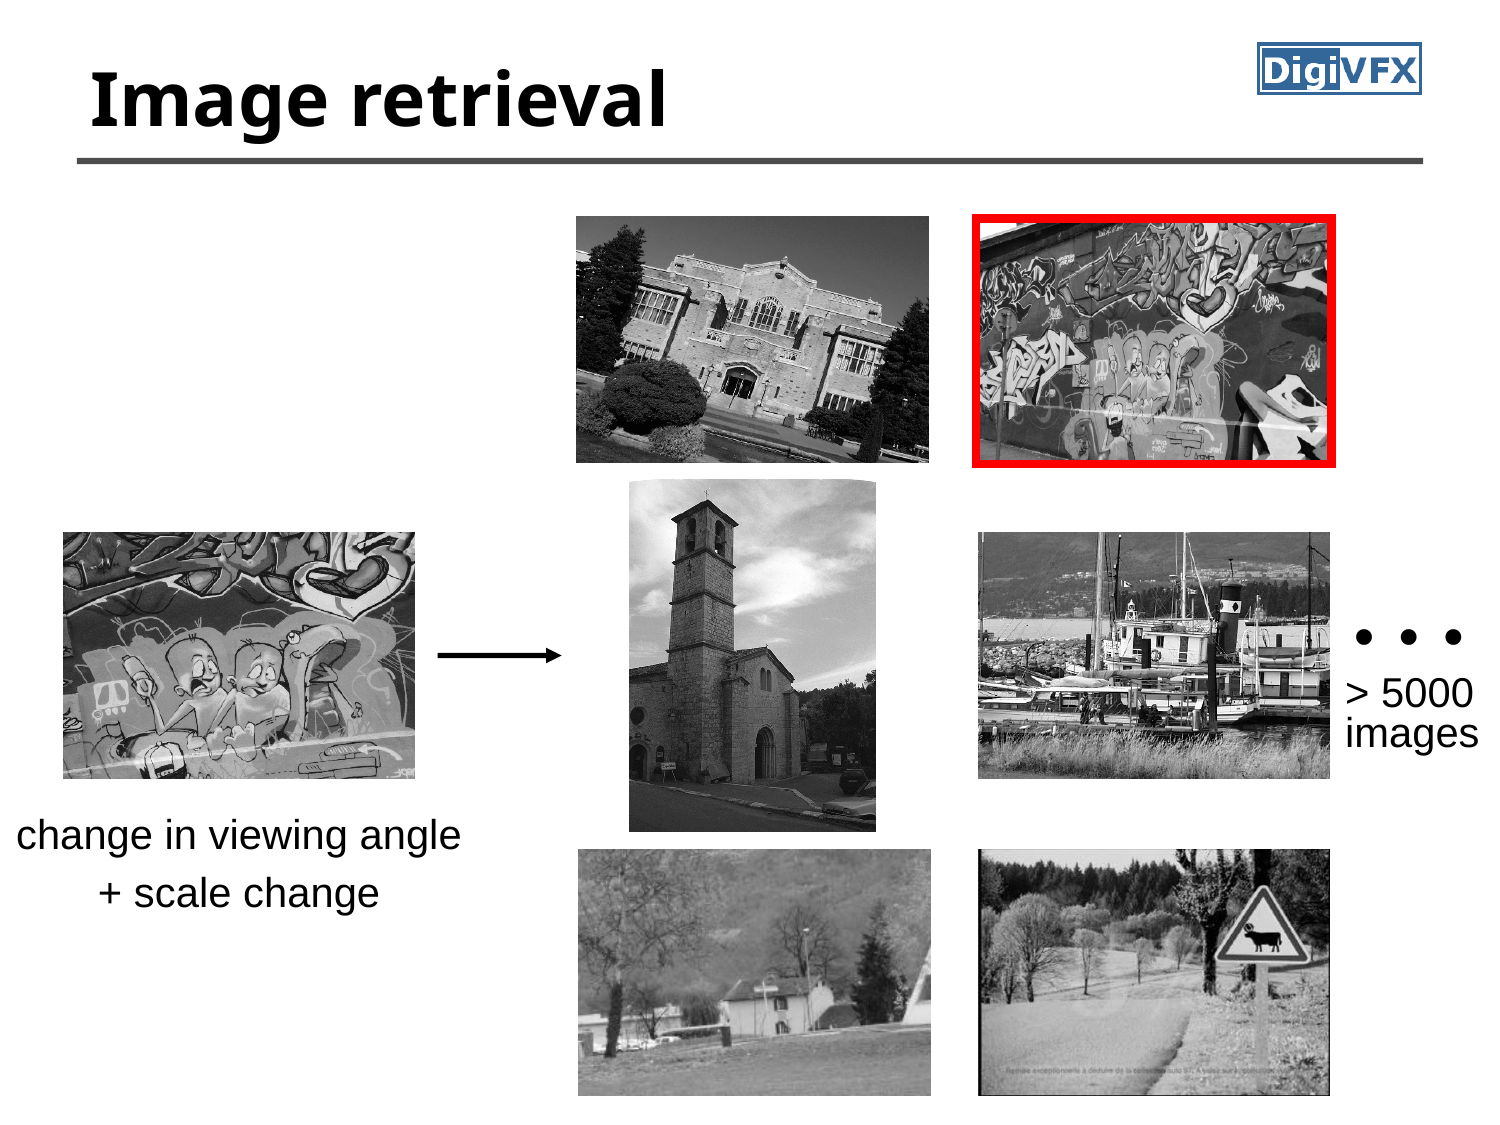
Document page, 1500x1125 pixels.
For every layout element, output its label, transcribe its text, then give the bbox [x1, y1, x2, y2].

title Image retrieval [75, 45, 1425, 149]
picture [977, 848, 1331, 1096]
picture [578, 849, 931, 1097]
picture [977, 532, 1331, 779]
picture [62, 532, 416, 779]
text_box change in viewing angle + scale change [1, 800, 477, 924]
text_box [437, 649, 562, 662]
text_box … [1327, 502, 1491, 658]
text_box > 5000 images [1334, 658, 1495, 764]
picture [977, 216, 1331, 464]
picture [628, 479, 876, 832]
picture [575, 216, 929, 463]
